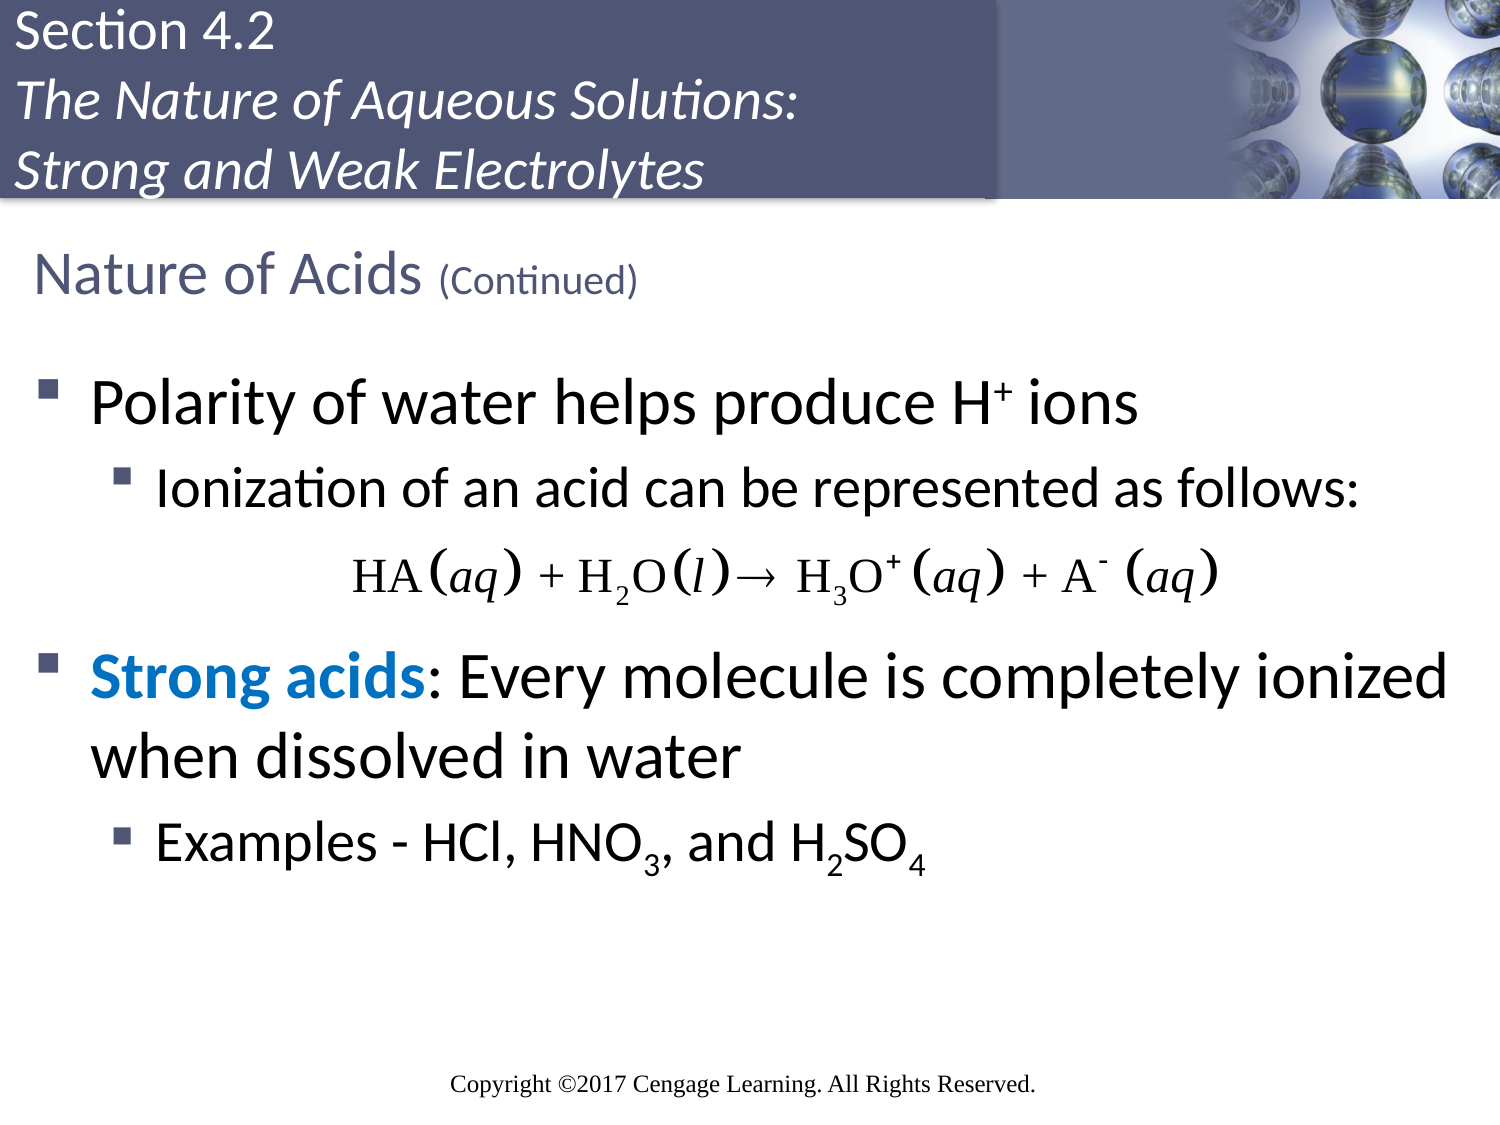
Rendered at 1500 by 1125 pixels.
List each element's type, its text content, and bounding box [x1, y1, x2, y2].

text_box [344, 538, 1222, 622]
picture [996, 0, 1500, 199]
list Polarity of water helps produce H+ ions Ionization of an acid can be represented as follows: Strong acids: Every molecule is completely ionized when dissolved in water Examples - HCl, HNO3, and H2SO4 [18, 350, 1471, 1100]
title Nature of Acids (Continued) [18, 212, 1471, 327]
